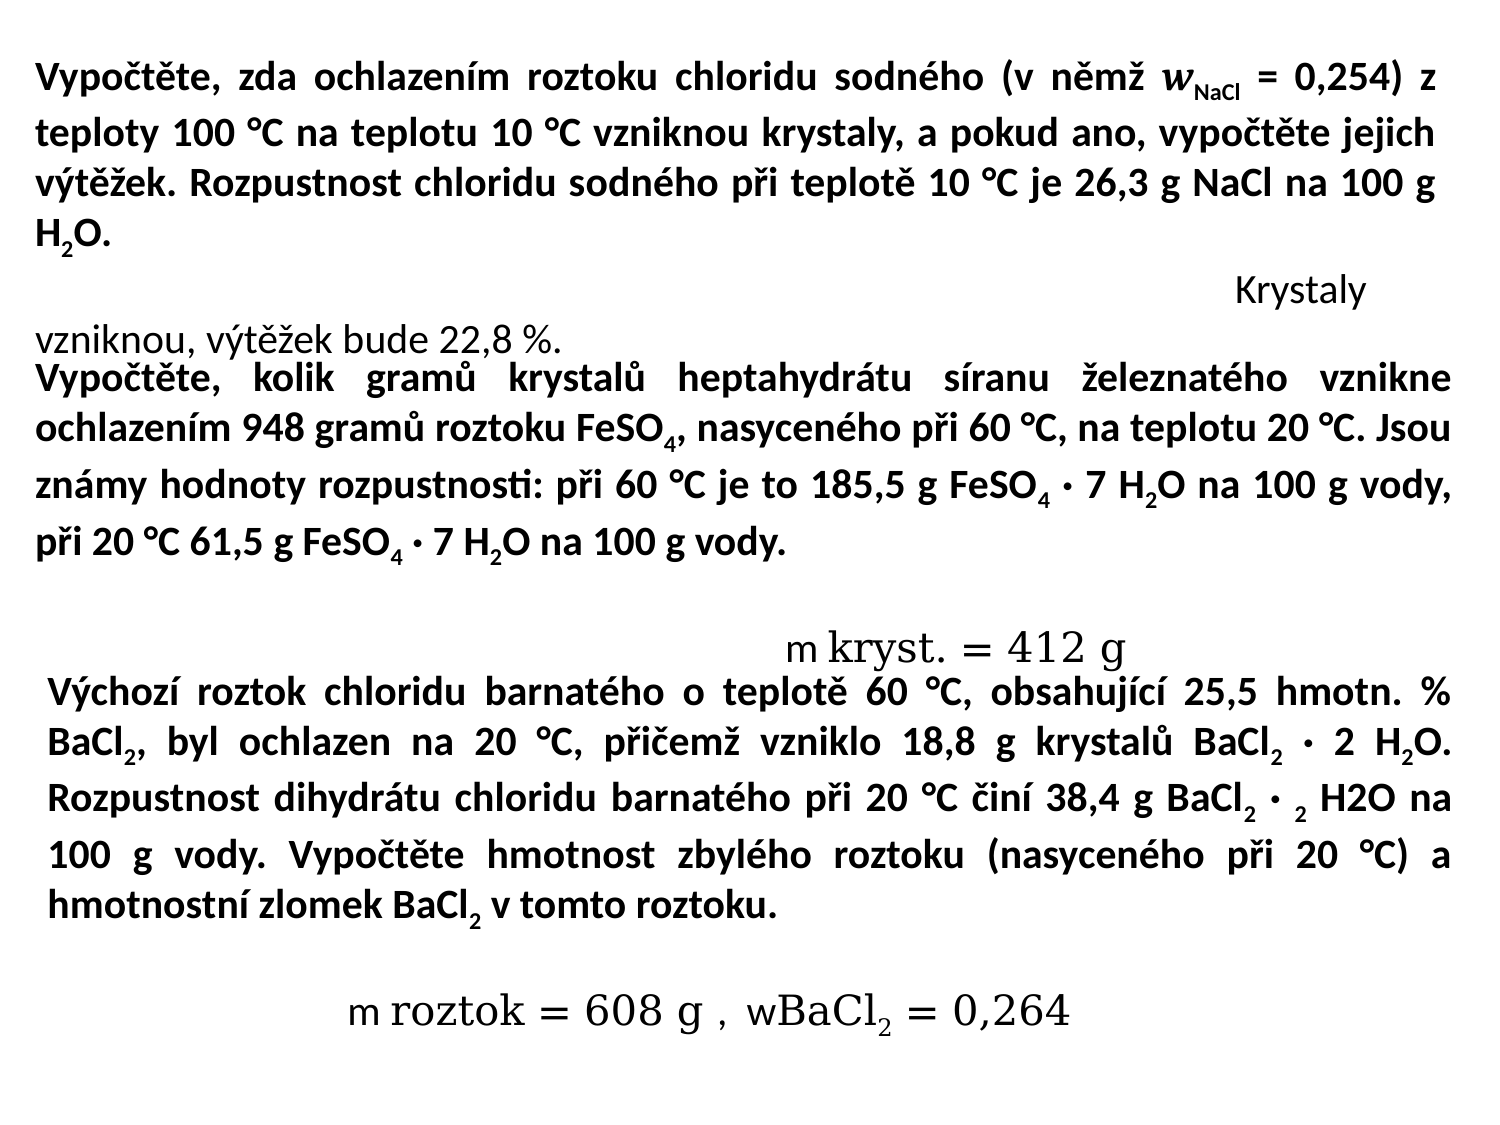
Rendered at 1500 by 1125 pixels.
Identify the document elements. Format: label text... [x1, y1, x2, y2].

text_box Vypočtěte, kolik gramů krystalů heptahydrátu síranu železnatého vznikne ochlazením 948 gramů roztoku FeSO4, nasyceného při 60 °C, na teplotu 20 °C. Jsou známy hodnoty rozpustnosti: při 60 °C je to 185,5 g FeSO4 · 7 H2O na 100 g vody, při 20 °C 61,5 g FeSO4 · 7 H2O na 100 g vody. m kryst. = 412 g [20, 342, 1468, 678]
text_box Vypočtěte, zda ochlazením roztoku chloridu sodného (v němž wNaCl = 0,254) z teploty 100 °C na teplotu 10 °C vzniknou krystaly, a pokud ano, vypočtěte jejich výtěžek. Rozpustnost chloridu sodného při teplotě 10 °C je 26,3 g NaCl na 100 g H2O. Krystaly vzniknou, výtěžek bude 22,8 %. [20, 40, 1452, 342]
text_box Výchozí roztok chloridu barnatého o teplotě 60 °C, obsahující 25,5 hmotn. % BaCl2, byl ochlazen na 20 °C, přičemž vzniklo 18,8 g krystalů BaCl2 · 2 H2O. Rozpustnost dihydrátu chloridu barnatého při 20 °C činí 38,4 g BaCl2 · 2 H2O na 100 g vody. Vypočtěte hmotnost zbylého roztoku (nasyceného při 20 °C) a hmotnostní zlomek BaCl2 v tomto roztoku. m roztok = 608 g , wBaCl2 = 0,264 [32, 655, 1468, 1049]
